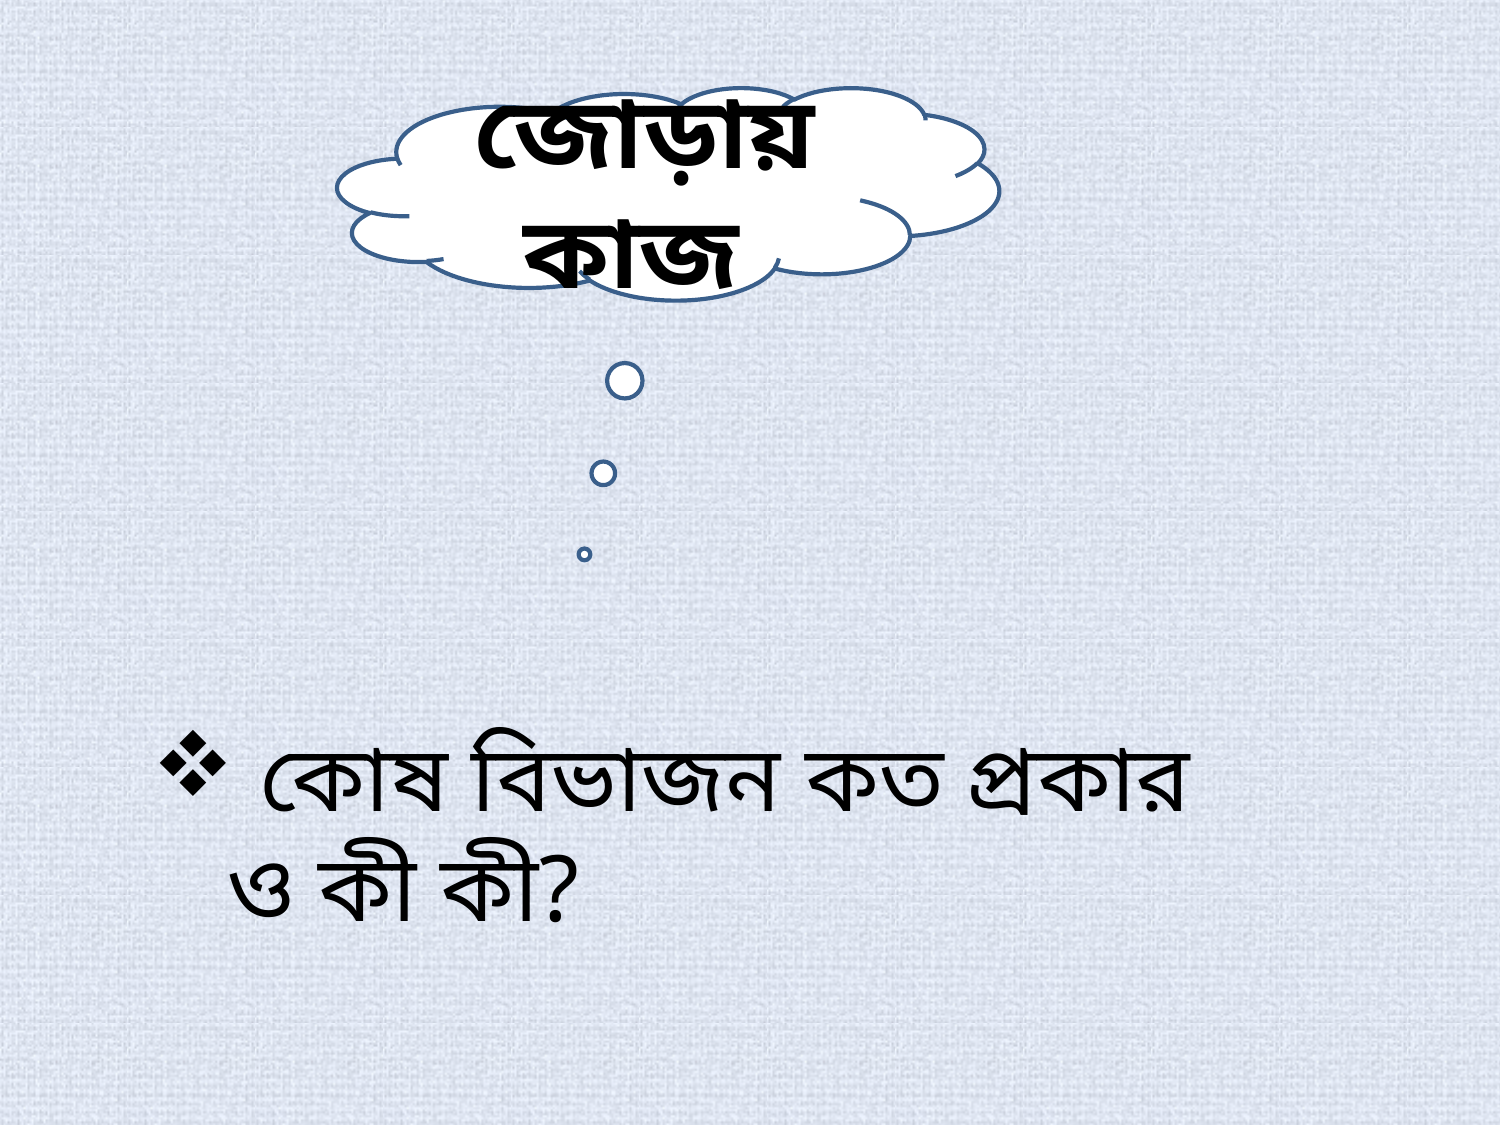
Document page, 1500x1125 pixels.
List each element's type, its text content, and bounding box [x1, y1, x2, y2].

text_box জোড়ায় কাজ [589, 459, 618, 488]
text_box জোড়ায় কাজ [605, 360, 645, 401]
text_box কোষ বিভাজন কত প্রকার ও কী কী? [137, 712, 1288, 948]
text_box জোড়ায় কাজ [576, 546, 593, 563]
text_box জোড়ায় কাজ [334, 86, 1002, 303]
